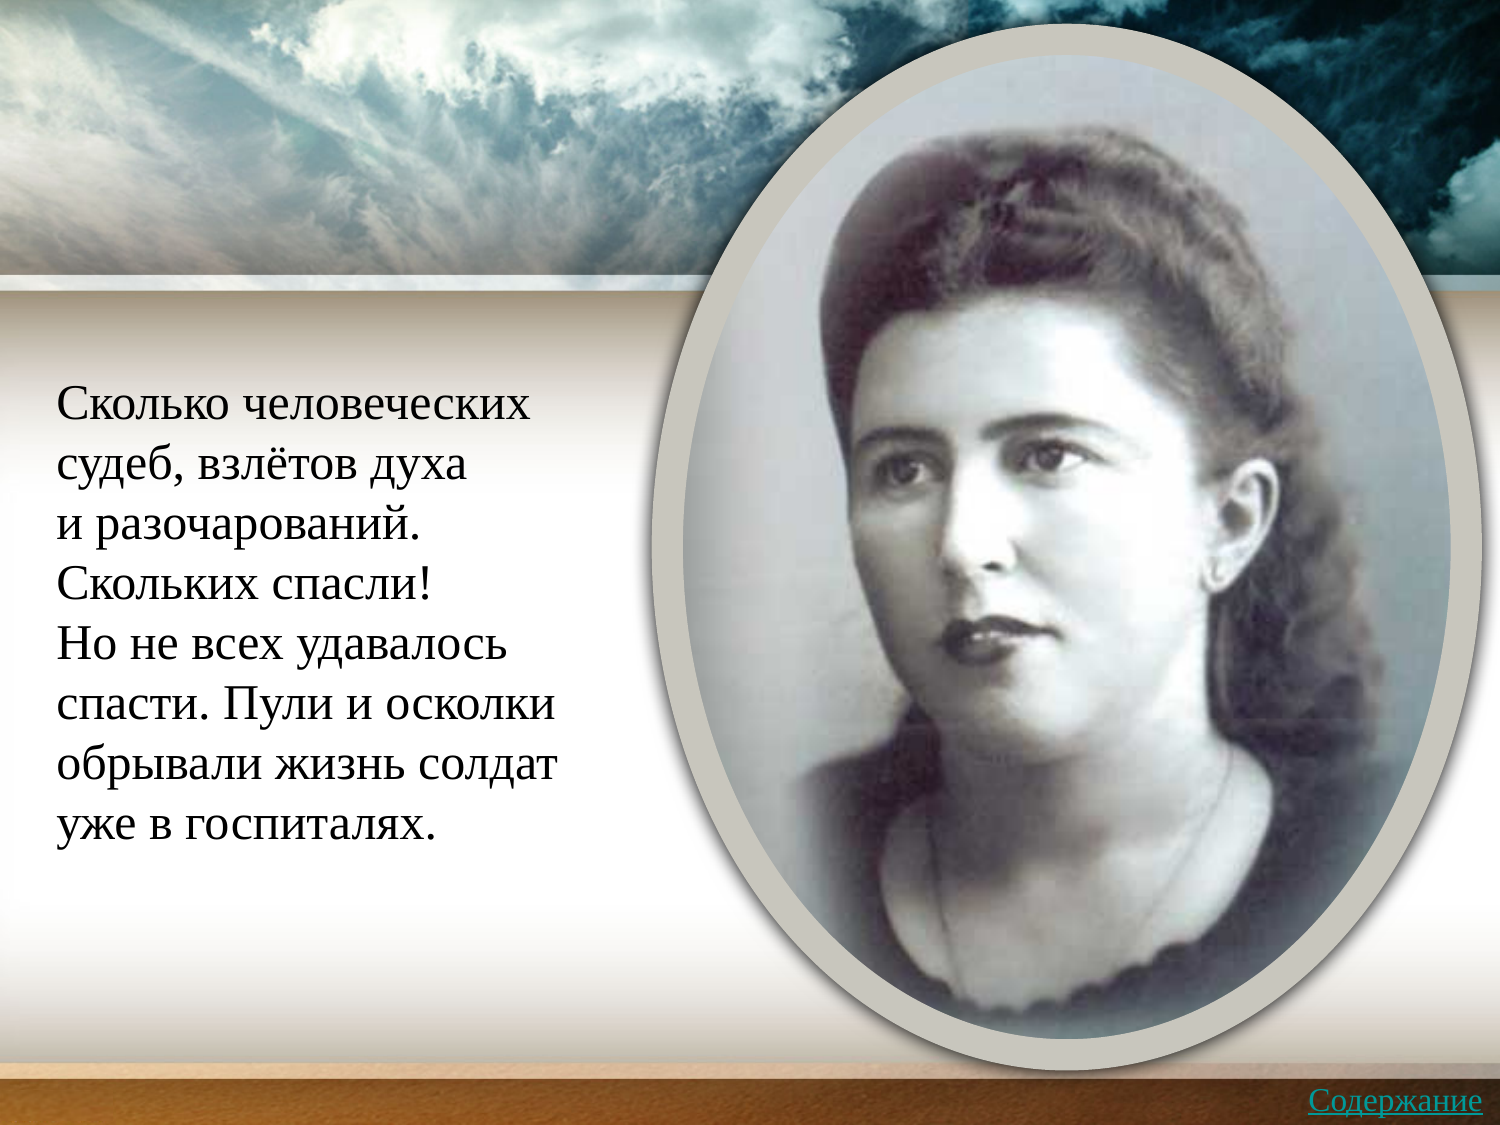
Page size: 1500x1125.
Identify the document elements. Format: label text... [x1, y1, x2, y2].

picture [0, 0, 1500, 1125]
text_box Содержание [1293, 1070, 1500, 1125]
list Сколько человеческих судеб, взлётов духа и разочарований. Скольких спасли! Но не всех удавалось спасти. Пули и осколки обрывали жизнь солдат уже в госпиталях. [41, 361, 632, 886]
